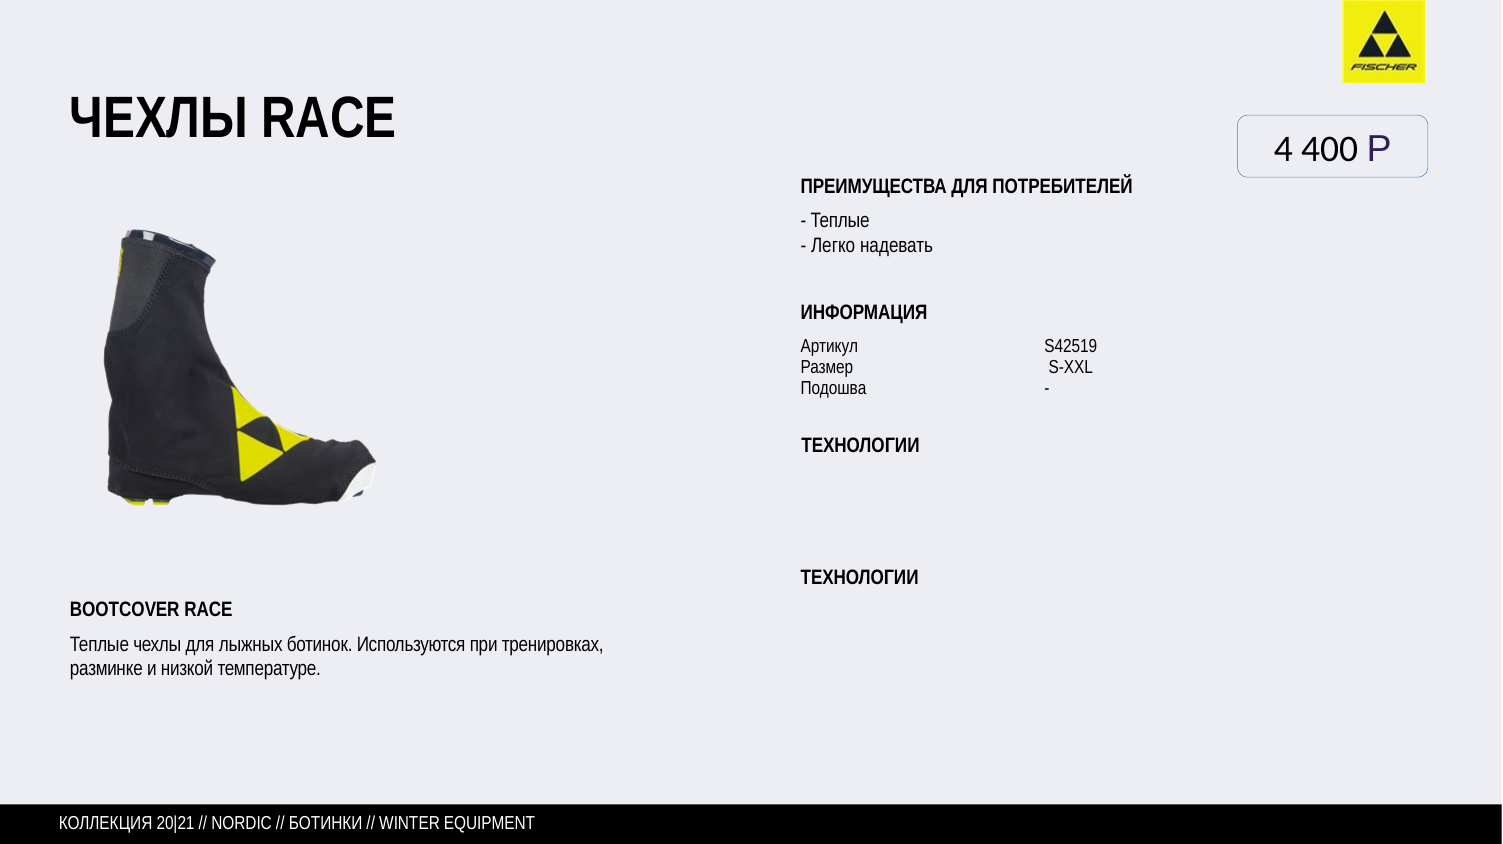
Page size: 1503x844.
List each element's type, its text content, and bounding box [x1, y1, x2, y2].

text_box ИНФОРМАЦИЯ Артикул Размер Подошва [798, 285, 933, 399]
text_box ПРЕИМУЩЕСТВА ДЛЯ ПОТРЕБИТЕЛЕЙ - Теплые - Легко надевать [798, 161, 1176, 257]
title ЧЕХЛЫ RACE [68, 76, 530, 220]
text_box ТЕХНОЛОГИИ [799, 429, 941, 457]
text_box [67, 174, 413, 598]
text_box ТЕХНОЛОГИИ [798, 561, 940, 589]
text_box BOOTCOVER RACE Теплые чехлы для лыжных ботинок. Используются при тренировках, разминке и низкой температуре. [68, 584, 663, 680]
text_box S42519 S-XXL - [1042, 330, 1100, 399]
text_box [0, 804, 1502, 844]
picture [1342, 0, 1425, 83]
text_box 4 400 P [1235, 113, 1431, 180]
text_box КОЛЛЕКЦИЯ 20|21 // NORDIC // БОТИНКИ // WINTER EQUIPMENT [56, 809, 752, 833]
